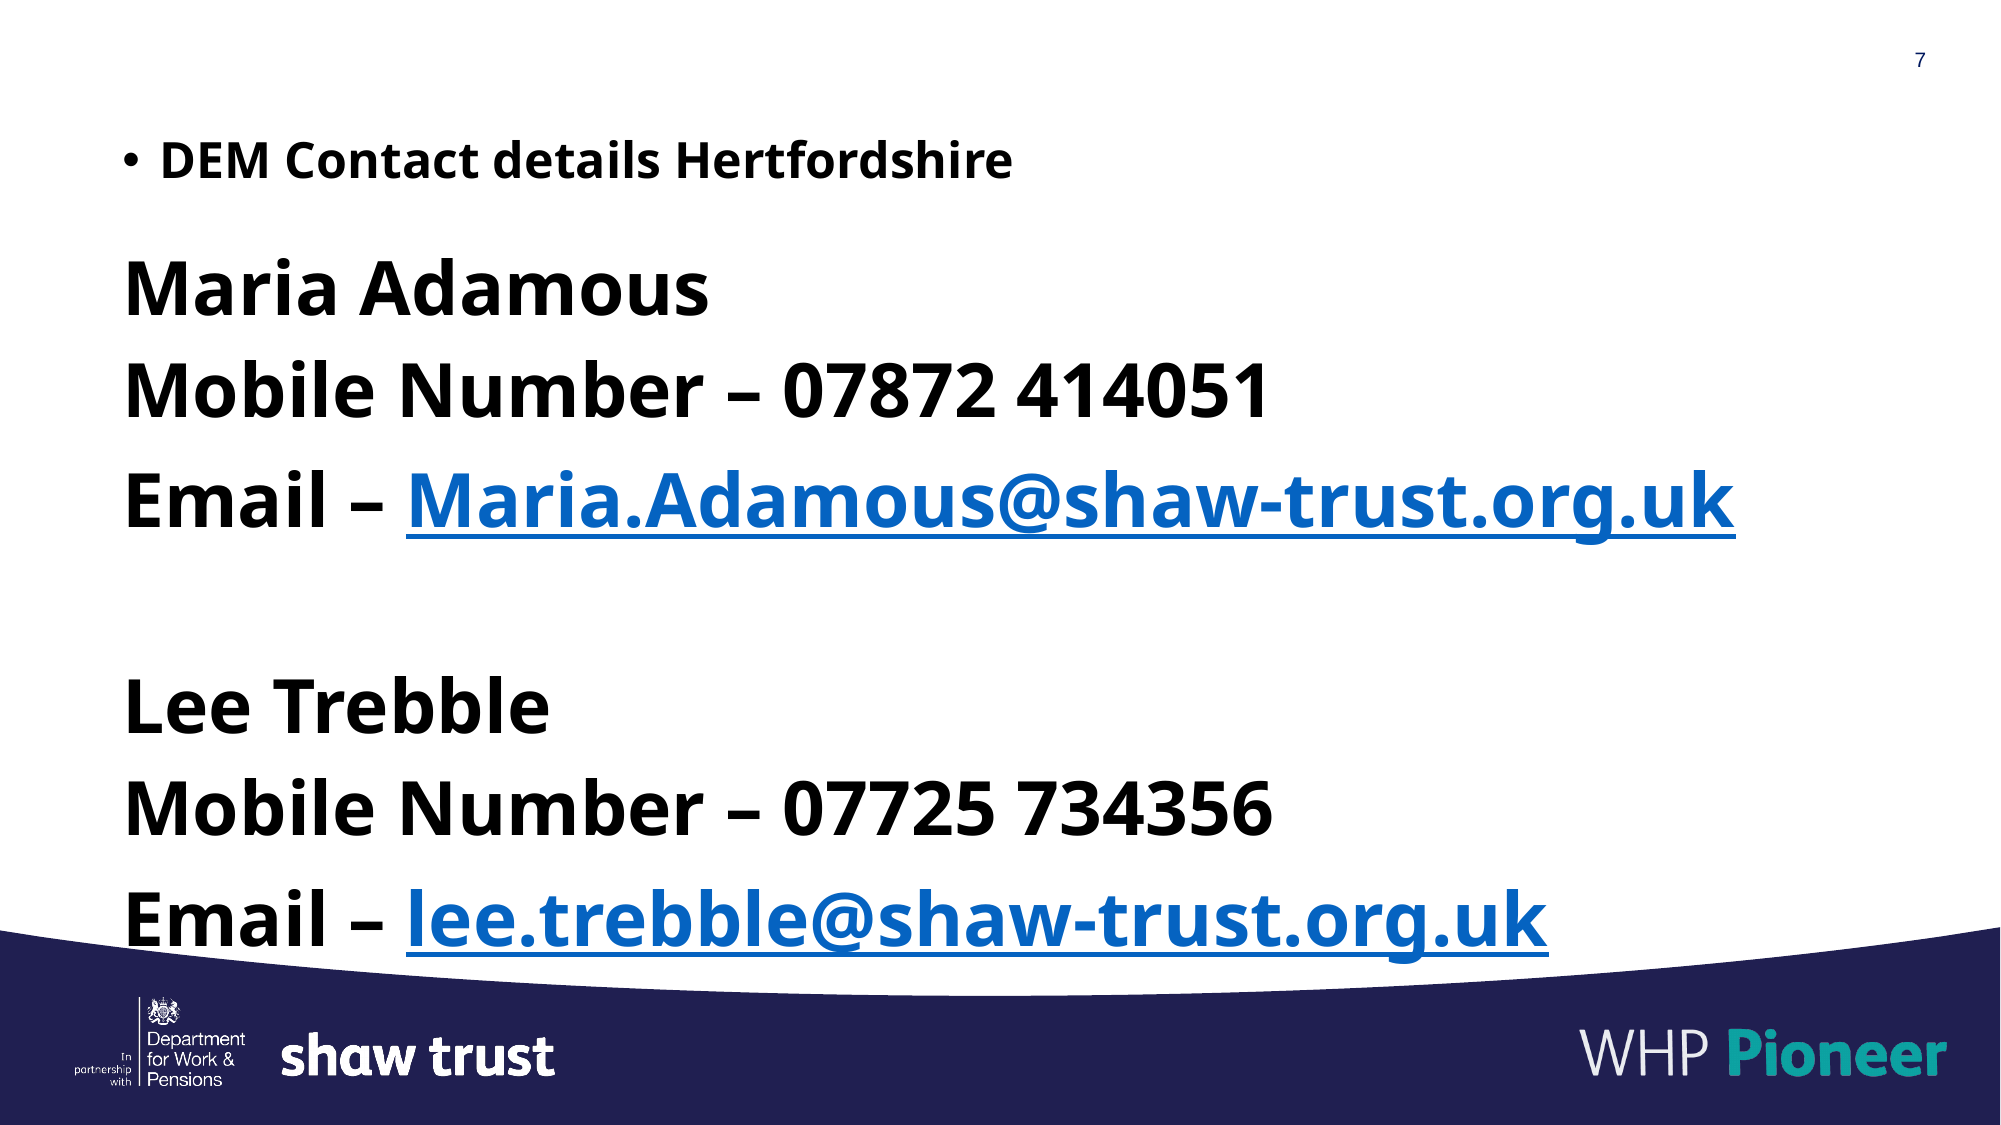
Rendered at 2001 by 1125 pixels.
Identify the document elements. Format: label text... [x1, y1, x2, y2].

title DEM Contact details Hertfordshire [107, 53, 1833, 243]
list Maria Adamous Mobile Number – 07872 414051 Email – Maria.Adamous@shaw-trust.org.uk Lee Trebble Mobile Number – 07725 734356 Email – lee.trebble@shaw-trust.org.uk [107, 243, 1938, 959]
picture [75, 997, 245, 1086]
picture [252, 1002, 584, 1106]
picture [1579, 1002, 1959, 1106]
